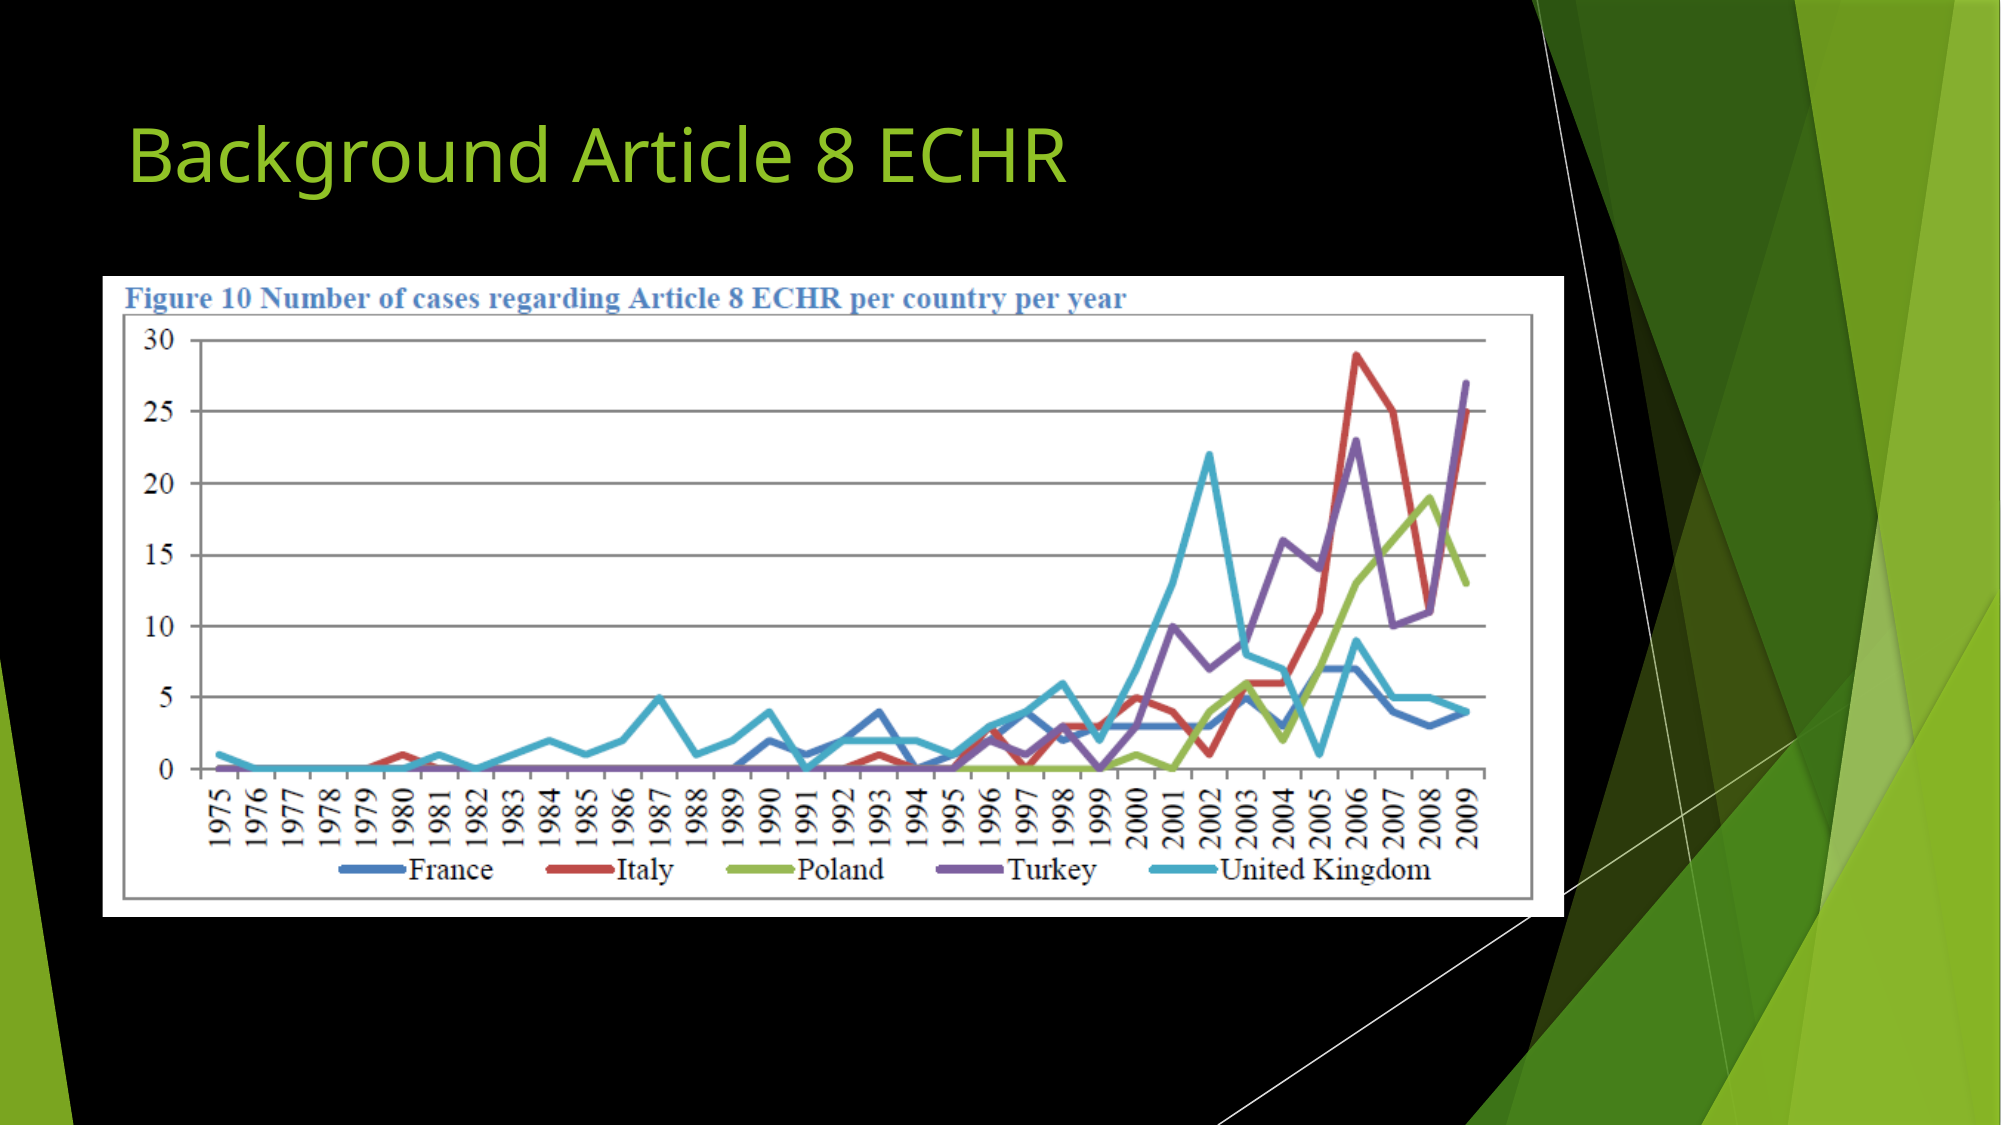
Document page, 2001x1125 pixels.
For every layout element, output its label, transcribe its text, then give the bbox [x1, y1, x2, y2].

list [102, 276, 1565, 918]
title Background Article 8 ECHR [111, 99, 1522, 275]
